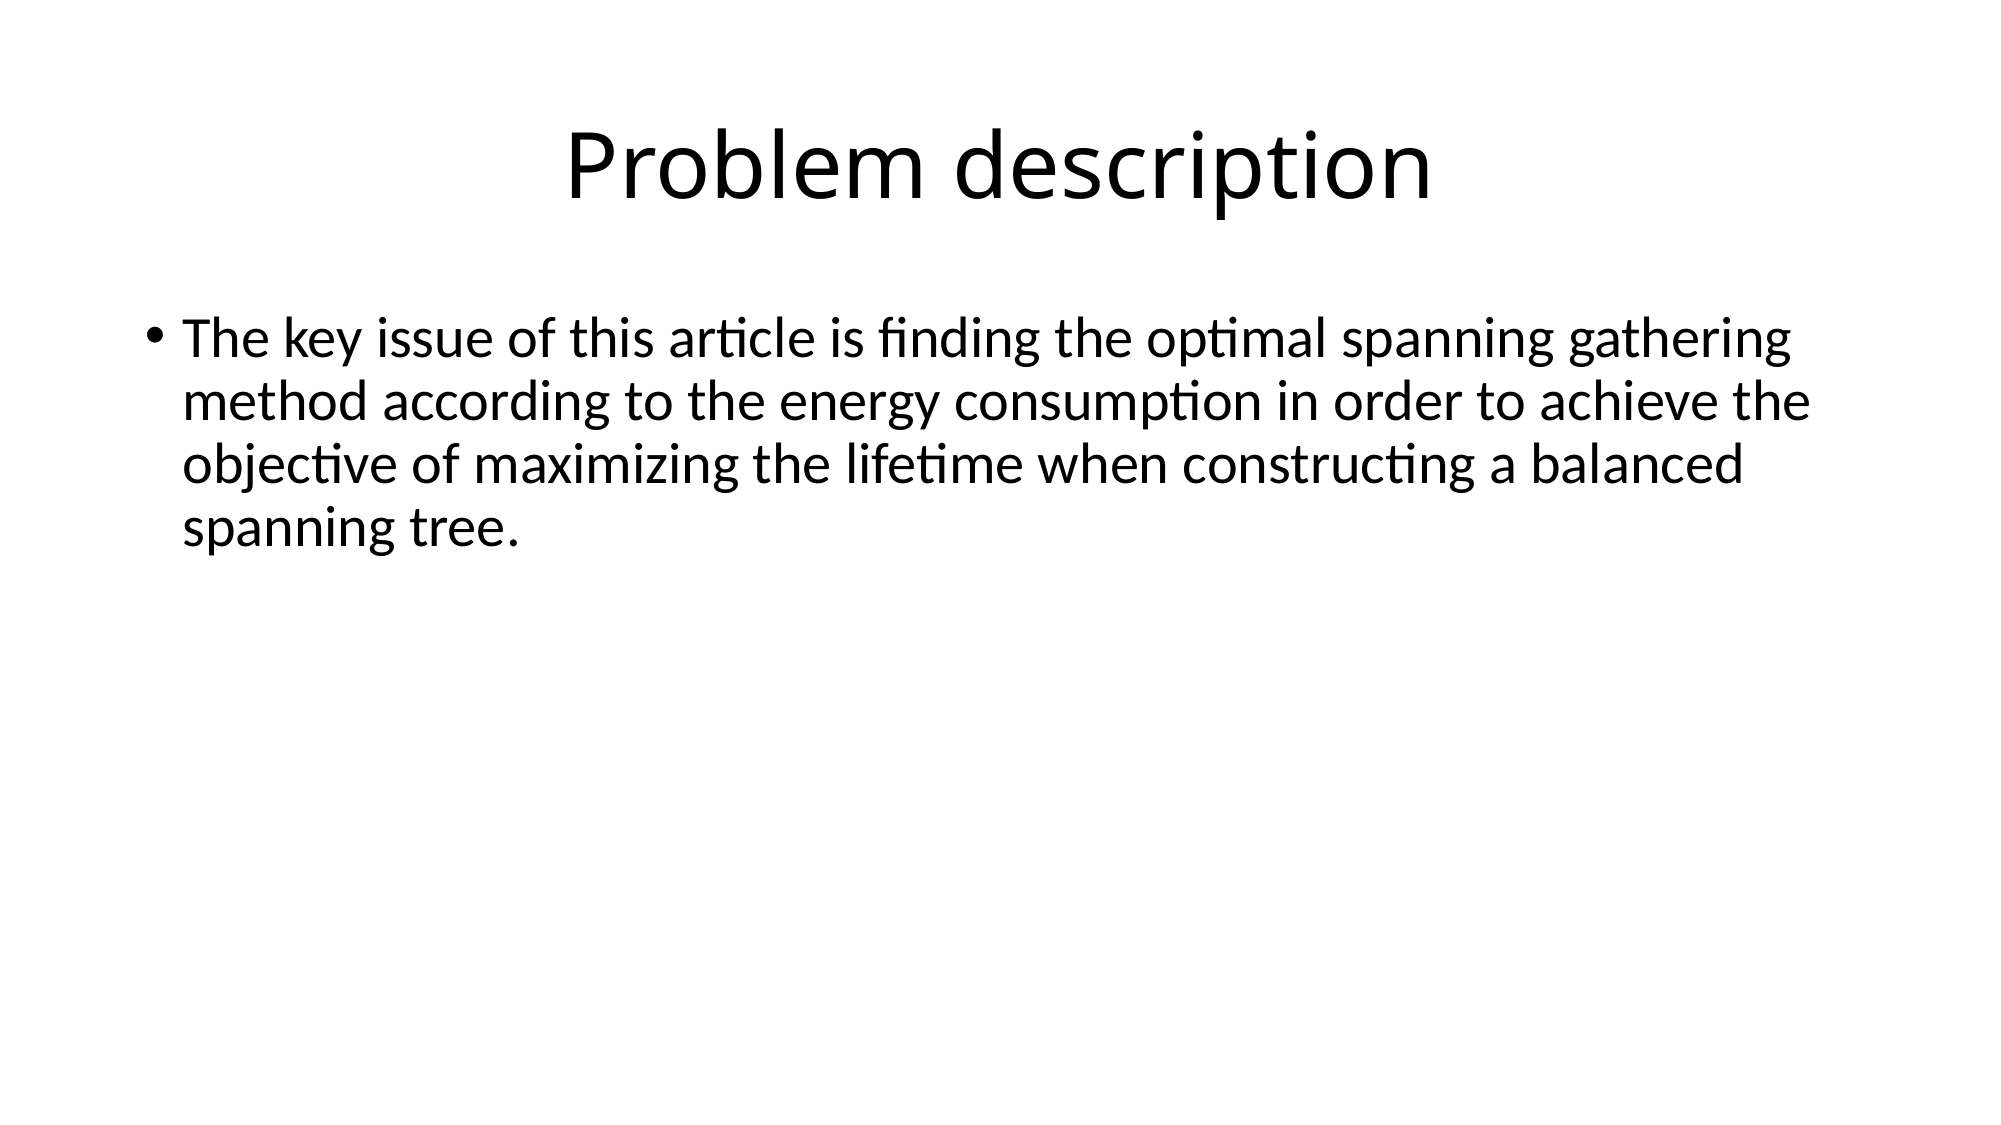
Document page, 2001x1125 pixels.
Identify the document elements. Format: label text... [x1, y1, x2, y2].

list The key issue of this article is finding the optimal spanning gathering method according to the energy consumption in order to achieve the objective of maximizing the lifetime when constructing a balanced spanning tree. [136, 298, 1863, 1014]
title Problem description [136, 59, 1863, 278]
